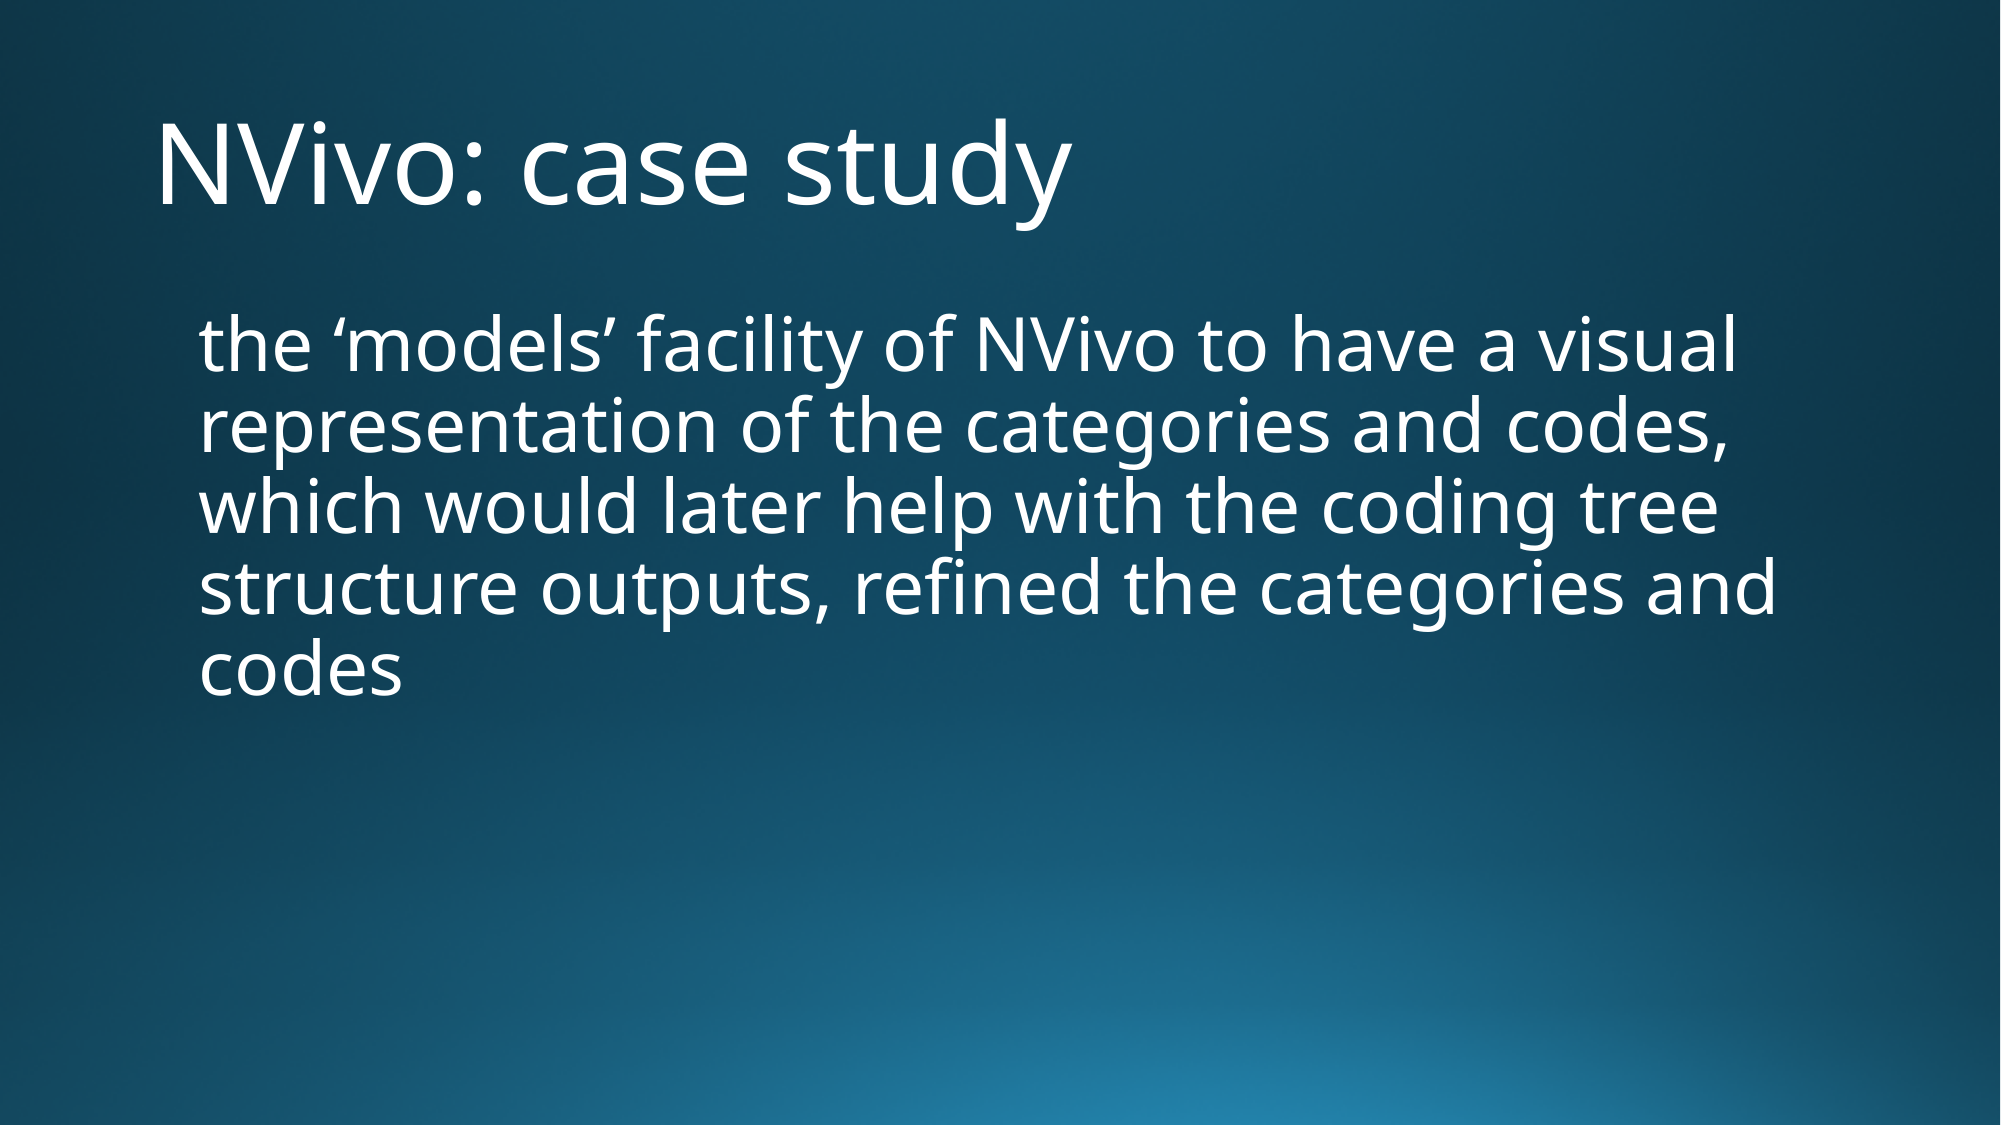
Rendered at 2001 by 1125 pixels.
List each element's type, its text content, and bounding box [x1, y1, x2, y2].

picture [0, 0, 2001, 1125]
list the ‘models’ facility of NVivo to have a visual representation of the categories and codes, which would later help with the coding tree structure outputs, refined the categories and codes [183, 299, 1863, 1014]
title NVivo: case study [137, 59, 1863, 278]
